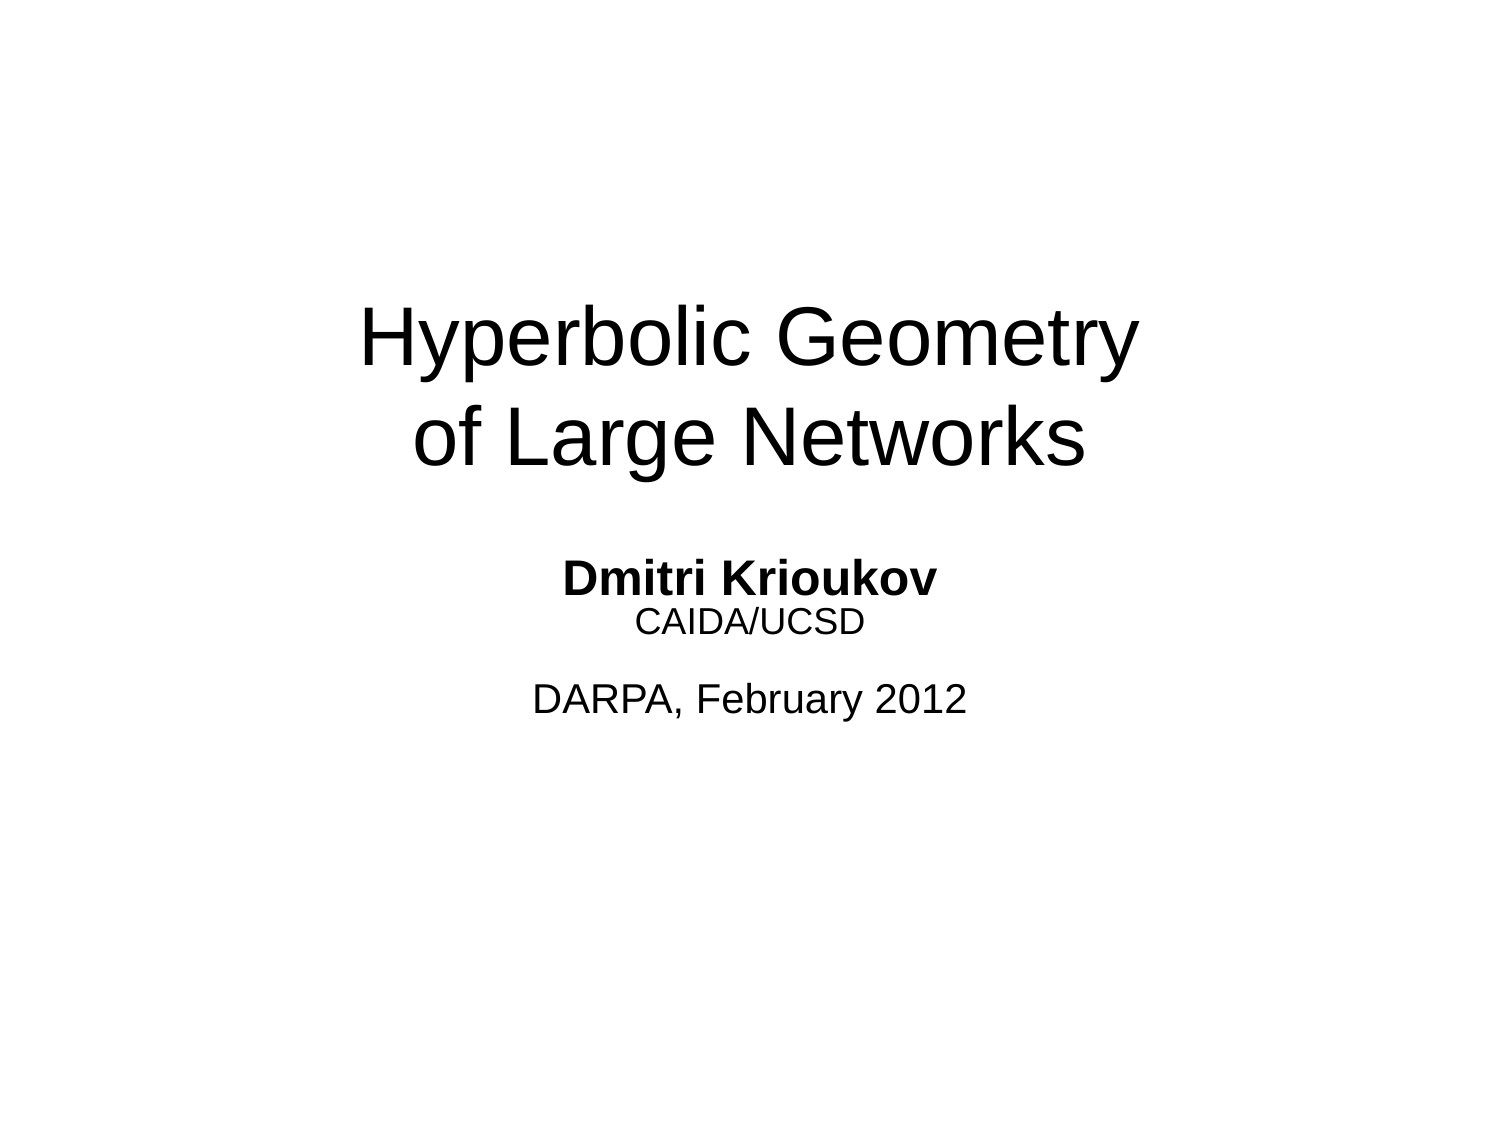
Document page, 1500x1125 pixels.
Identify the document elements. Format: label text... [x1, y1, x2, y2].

subtitle Dmitri Krioukov CAIDA/UCSD DARPA, February 2012 [225, 549, 1275, 863]
title Hyperbolic Geometry of Large Networks [87, 261, 1413, 504]
